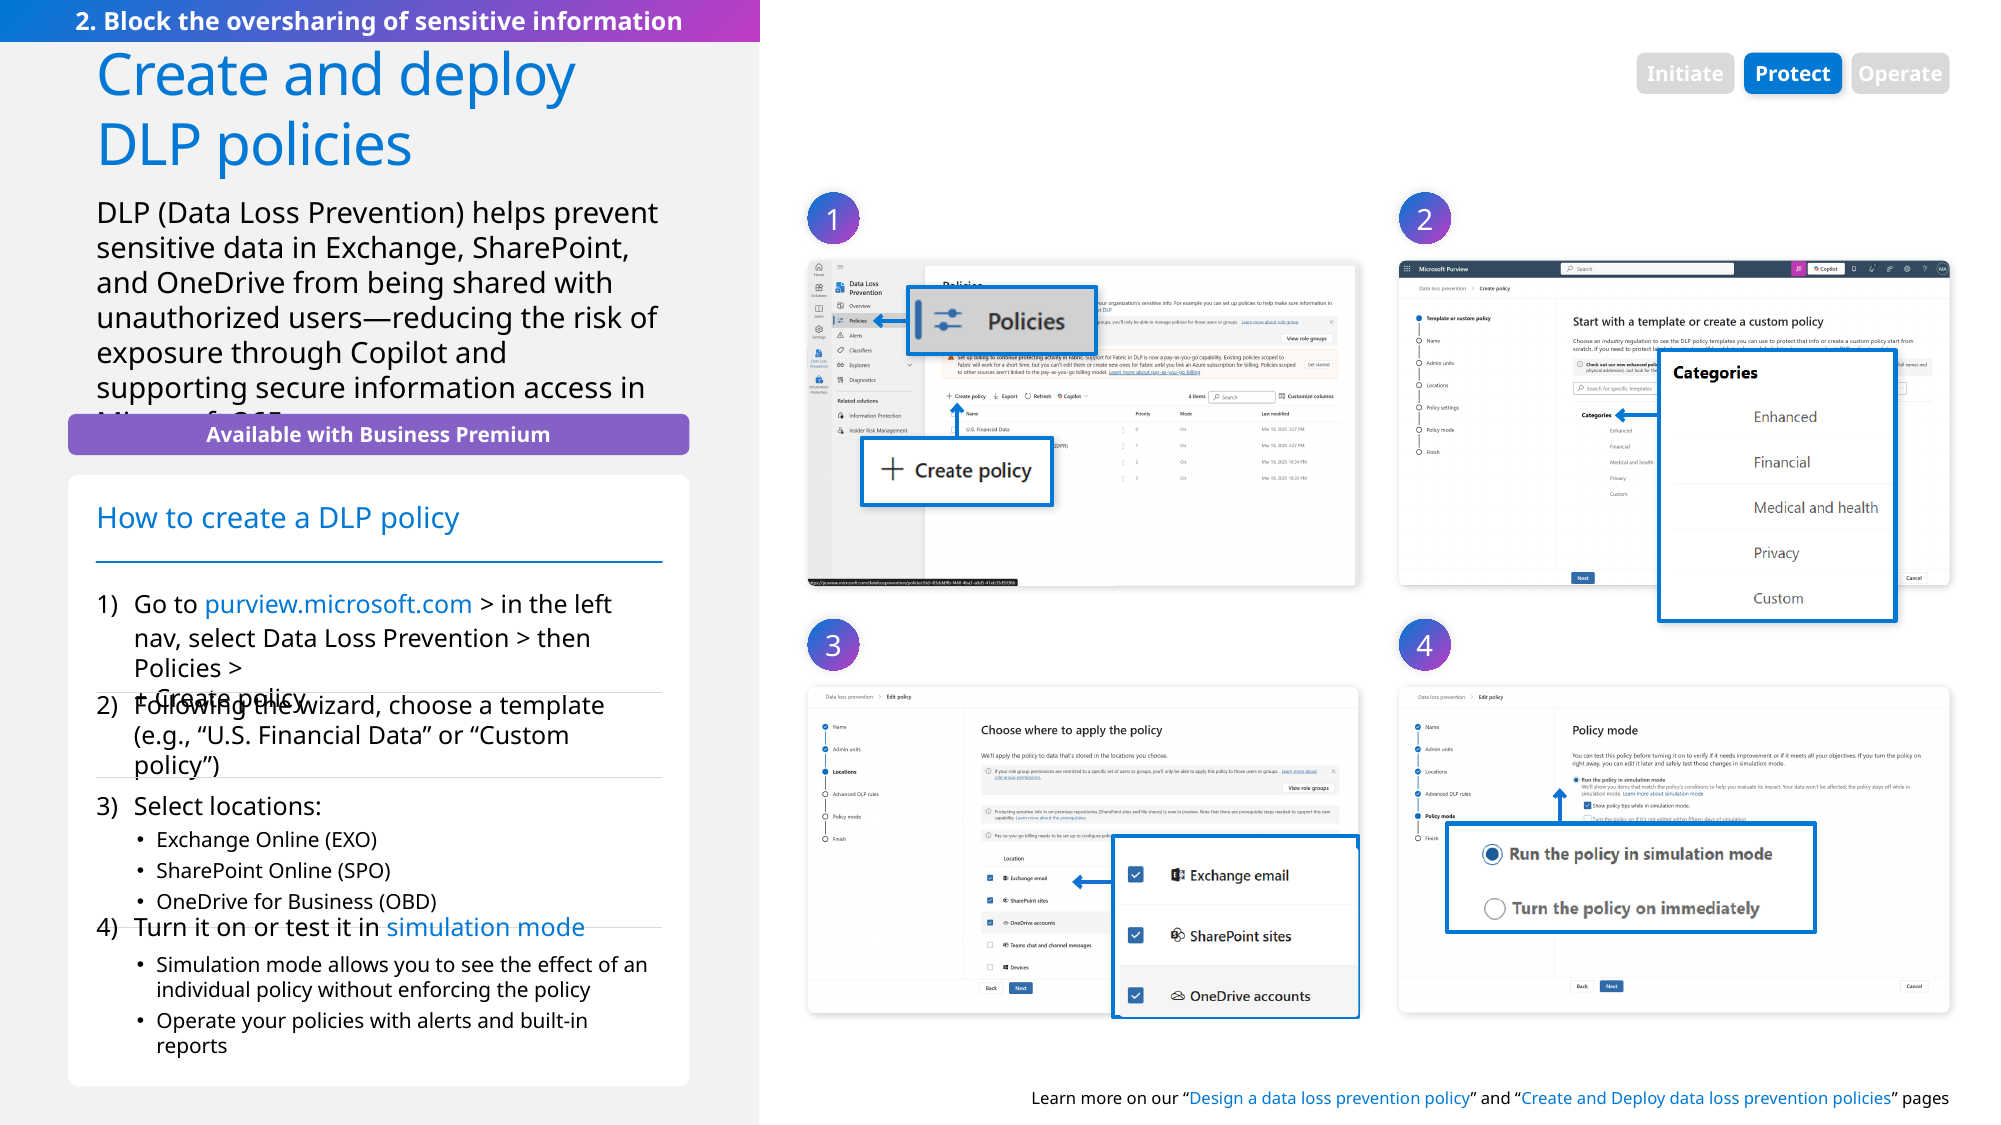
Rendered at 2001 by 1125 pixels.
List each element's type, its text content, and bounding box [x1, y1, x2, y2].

text_box Go to purview.microsoft.com > in the left nav, select Data Loss Prevention > then Policies > + Create policy [96, 588, 662, 689]
text_box 4 [1399, 619, 1451, 671]
text_box [67, 474, 691, 1088]
text_box ​Turn it on or test it in simulation mode Simulation mode allows you to see the effect of an individual policy without enforcing the policy Operate your policies with alerts and built-in reports [96, 914, 662, 926]
title Create and deploy DLP policies [96, 42, 662, 225]
text_box 3 [807, 619, 860, 671]
text_box DLP (Data Loss Prevention) helps prevent sensitive data in Exchange, SharePoint, and OneDrive from being shared with unauthorized users—reducing the risk of exposure through Copilot and supporting secure information access in Microsoft 365. [96, 225, 662, 413]
picture [807, 686, 1359, 1018]
text_box Protect [1744, 52, 1843, 94]
picture [1398, 686, 1950, 1013]
text_box 1 [807, 192, 860, 244]
text_box How to create a DLP policy [96, 503, 661, 536]
text_box Initiate [1636, 52, 1735, 94]
text_box 2. Block the oversharing of sensitive information [0, 0, 760, 42]
text_box Available with Business Premium [68, 413, 690, 456]
text_box ​Turn it on or test it in simulation mode Simulation mode allows you to see the effect of an individual policy without enforcing the policy Operate your policies with alerts and built-in reports [96, 928, 662, 1059]
text_box 2 [1399, 192, 1451, 244]
picture [1398, 260, 1950, 619]
text_box Learn more on our “Design a data loss prevention policy” and “Create and Deploy data loss prevention policies” pages [967, 1088, 1950, 1112]
text_box Following the wizard, choose a template (e.g., “U.S. Financial Data” or “Custom policy”) [96, 693, 662, 776]
text_box Operate [1851, 52, 1950, 94]
text_box Select locations: Exchange Online (EXO) SharePoint Online (SPO) OneDrive for Business (OBD) [96, 790, 662, 914]
picture [807, 260, 1359, 586]
